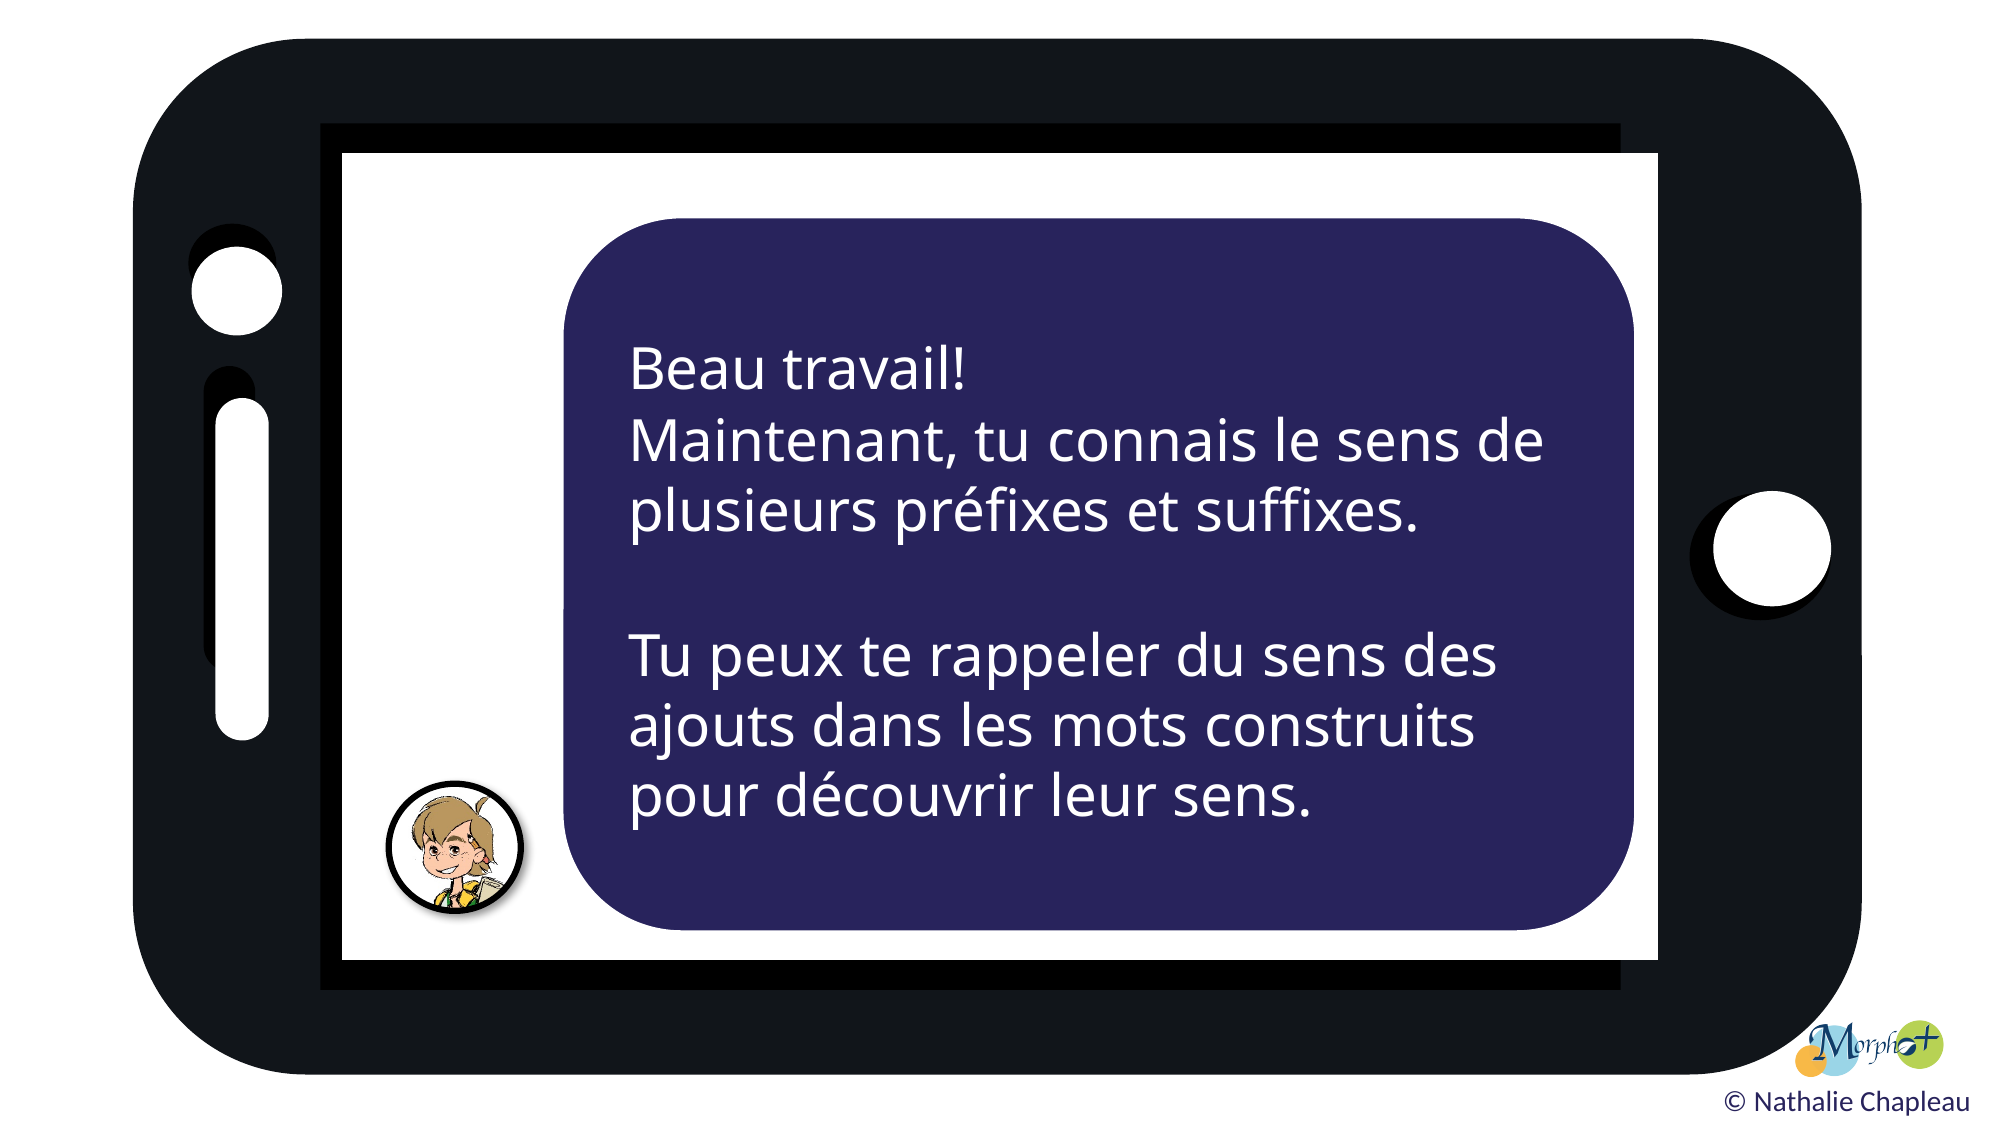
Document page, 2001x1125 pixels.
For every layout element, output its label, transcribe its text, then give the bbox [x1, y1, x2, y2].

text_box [479, 959, 1516, 1125]
text_box © Nathalie Chapleau [1708, 1074, 2000, 1125]
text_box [479, 0, 1516, 154]
picture [1790, 1014, 1951, 1084]
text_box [191, 154, 1832, 959]
